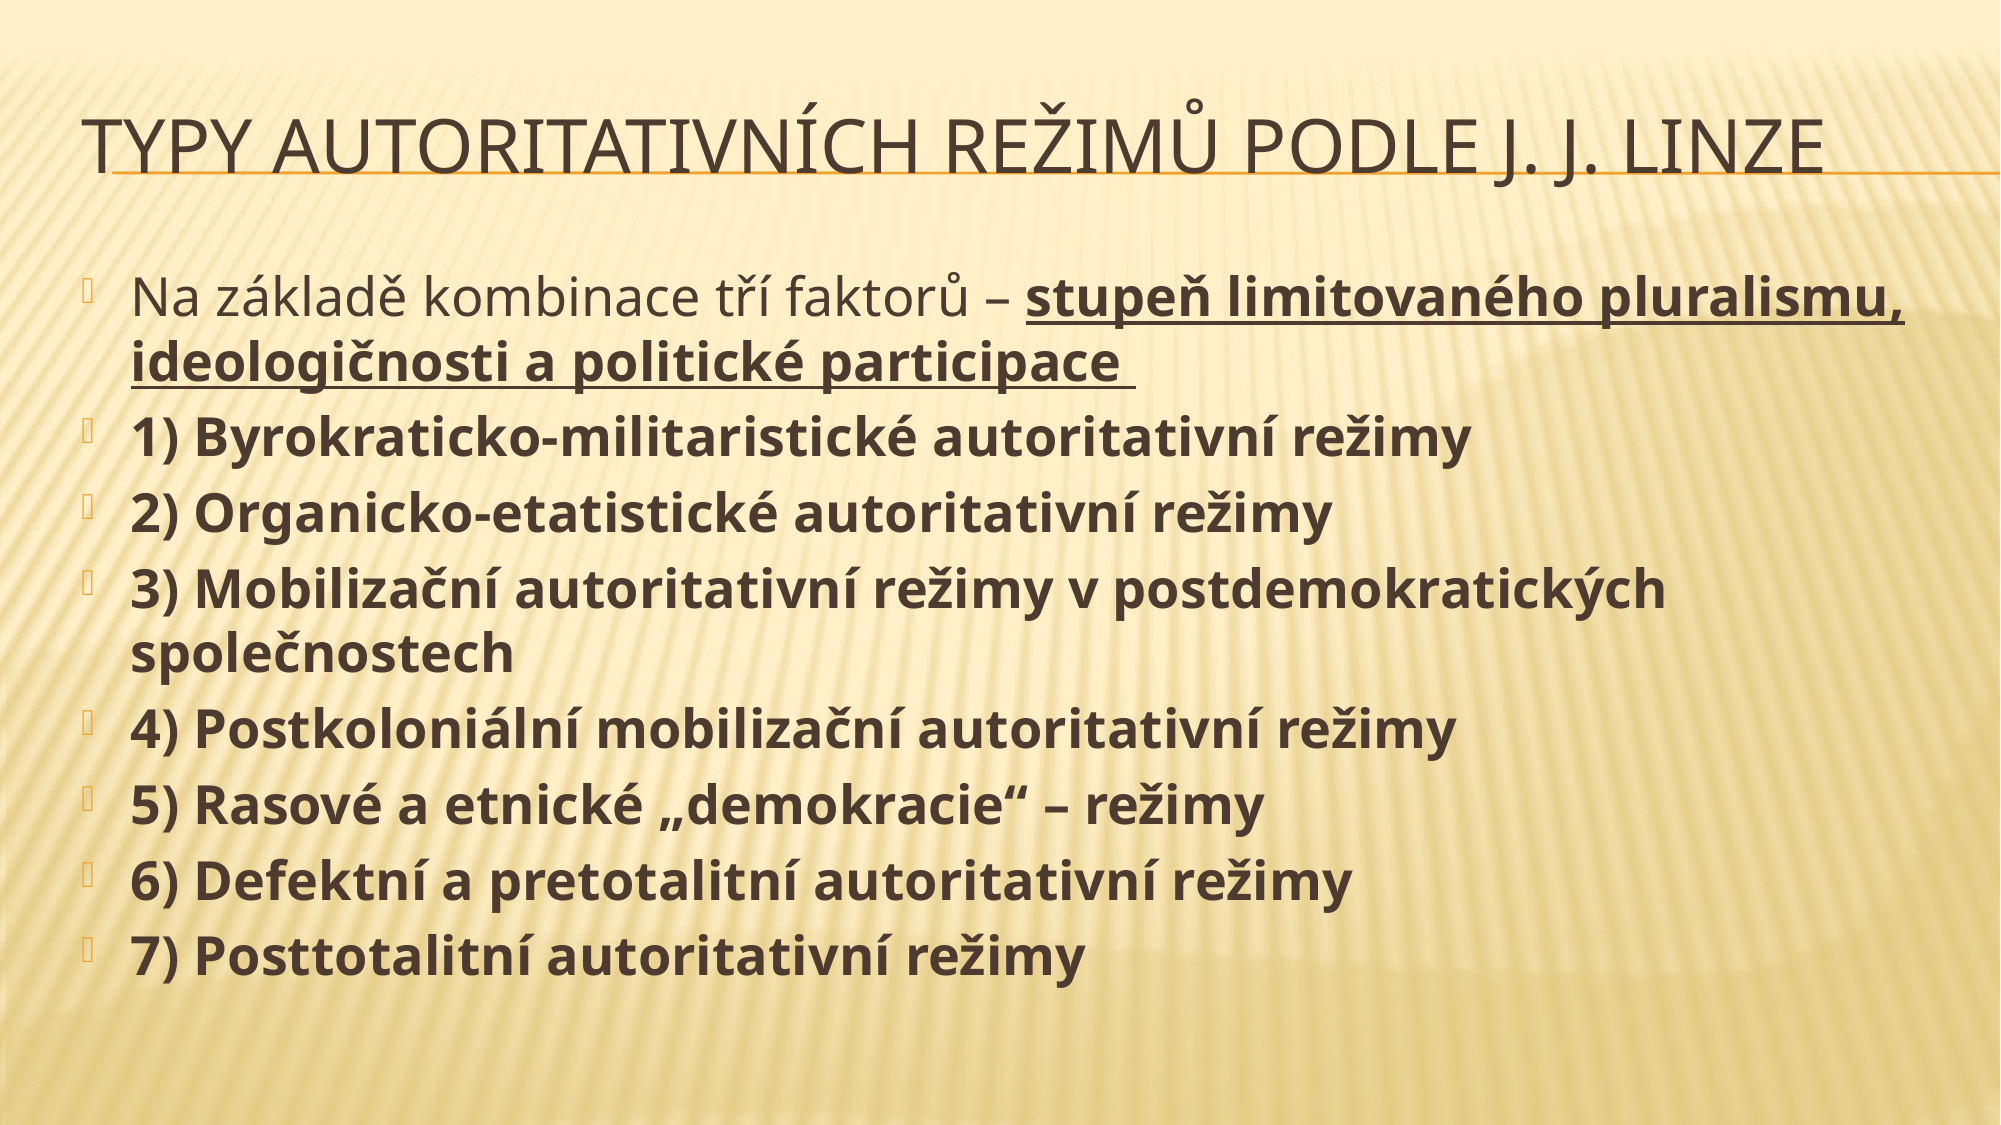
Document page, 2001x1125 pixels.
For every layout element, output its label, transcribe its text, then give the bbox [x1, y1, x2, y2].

list Na základě kombinace tří faktorů – stupeň limitovaného pluralismu, ideologičnosti a politické participace 1) Byrokraticko-militaristické autoritativní režimy 2) Organicko-etatistické autoritativní režimy 3) Mobilizační autoritativní režimy v postdemokratických společnostech 4) Postkoloniální mobilizační autoritativní režimy 5) Rasové a etnické „demokracie“ – režimy 6) Defektní a pretotalitní autoritativní režimy 7) Posttotalitní autoritativní režimy [66, 254, 1967, 998]
title Typy autoritativních režimů podle J. J. Linze [66, 75, 1967, 213]
